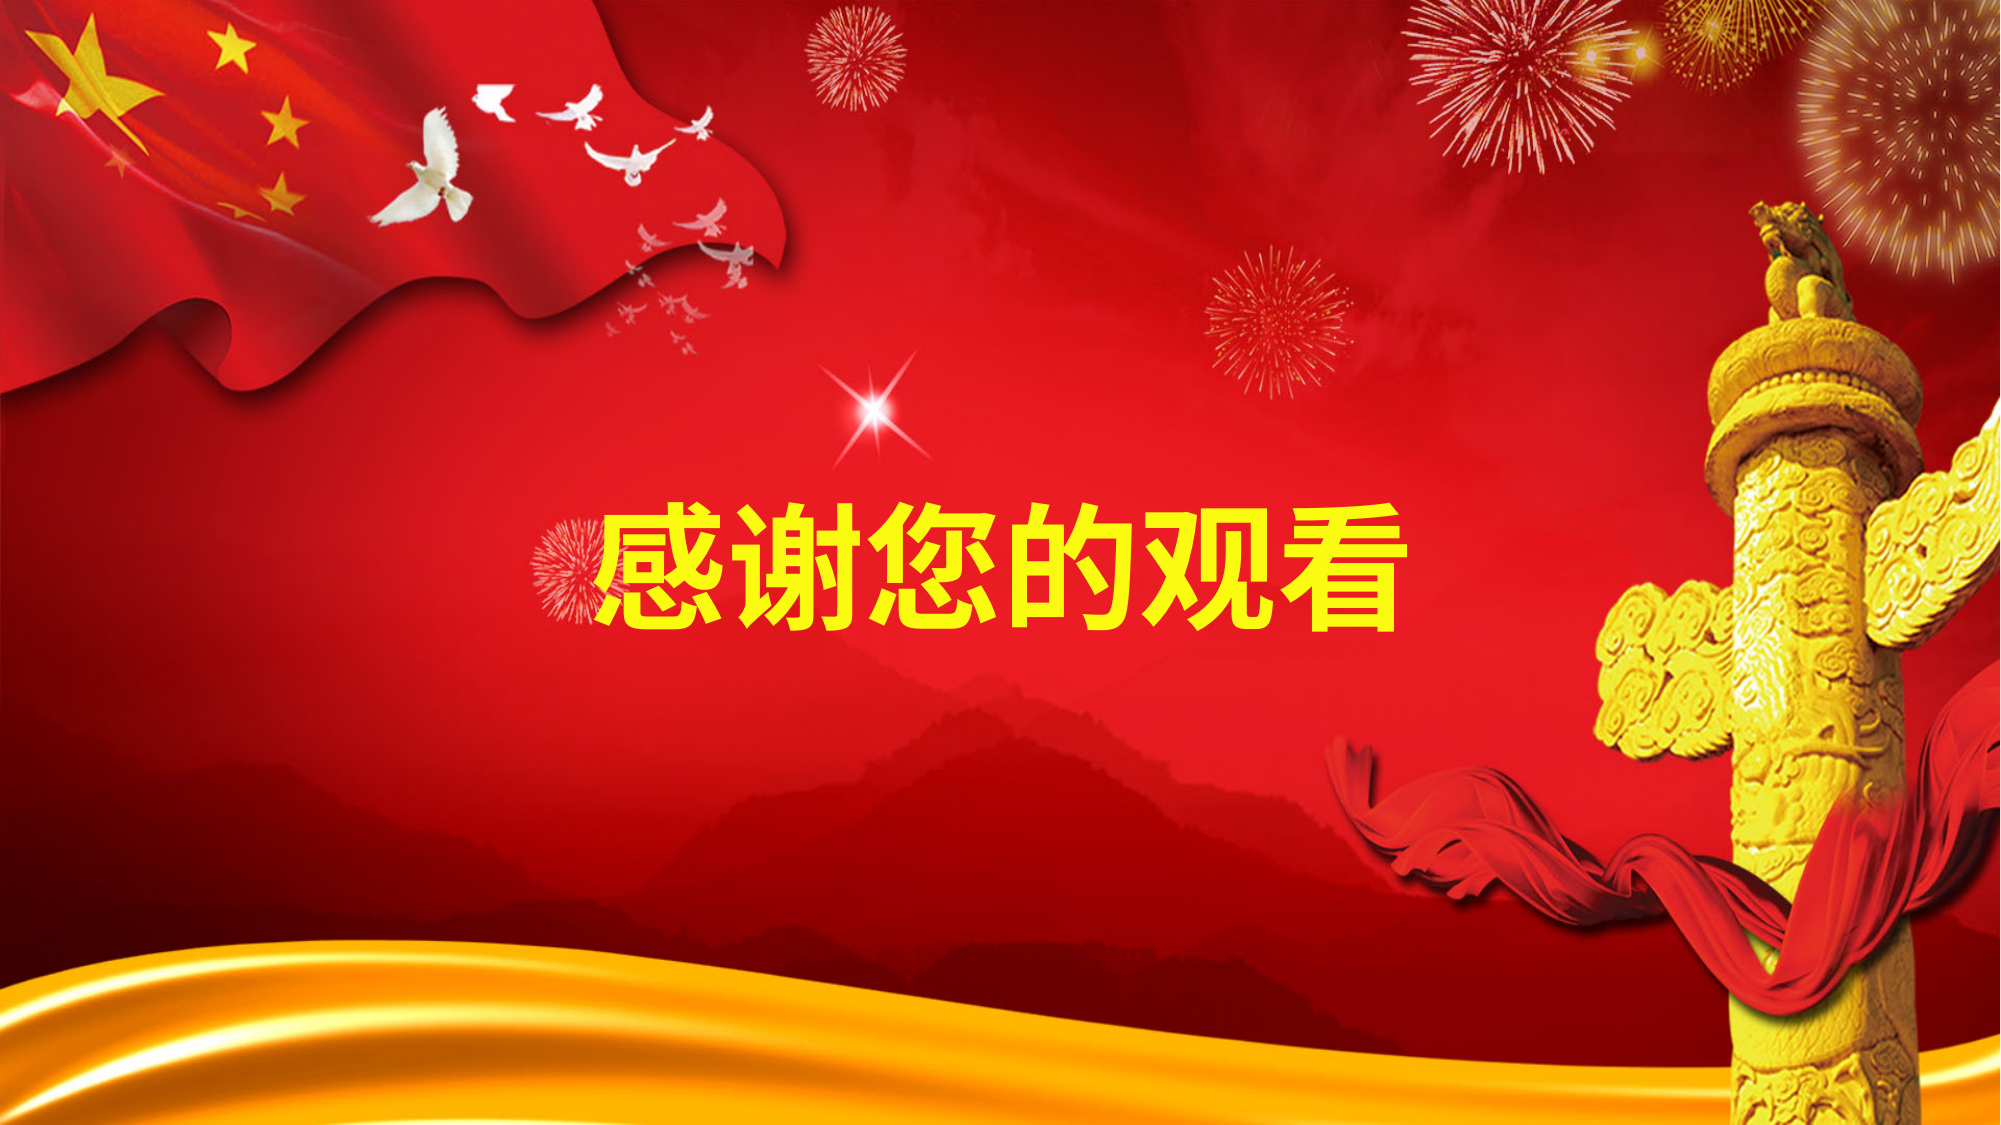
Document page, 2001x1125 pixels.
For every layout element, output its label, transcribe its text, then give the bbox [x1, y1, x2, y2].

text_box 感谢您的观看 [289, 508, 1716, 620]
picture [0, 0, 2001, 1125]
text_box [701, 272, 1304, 490]
